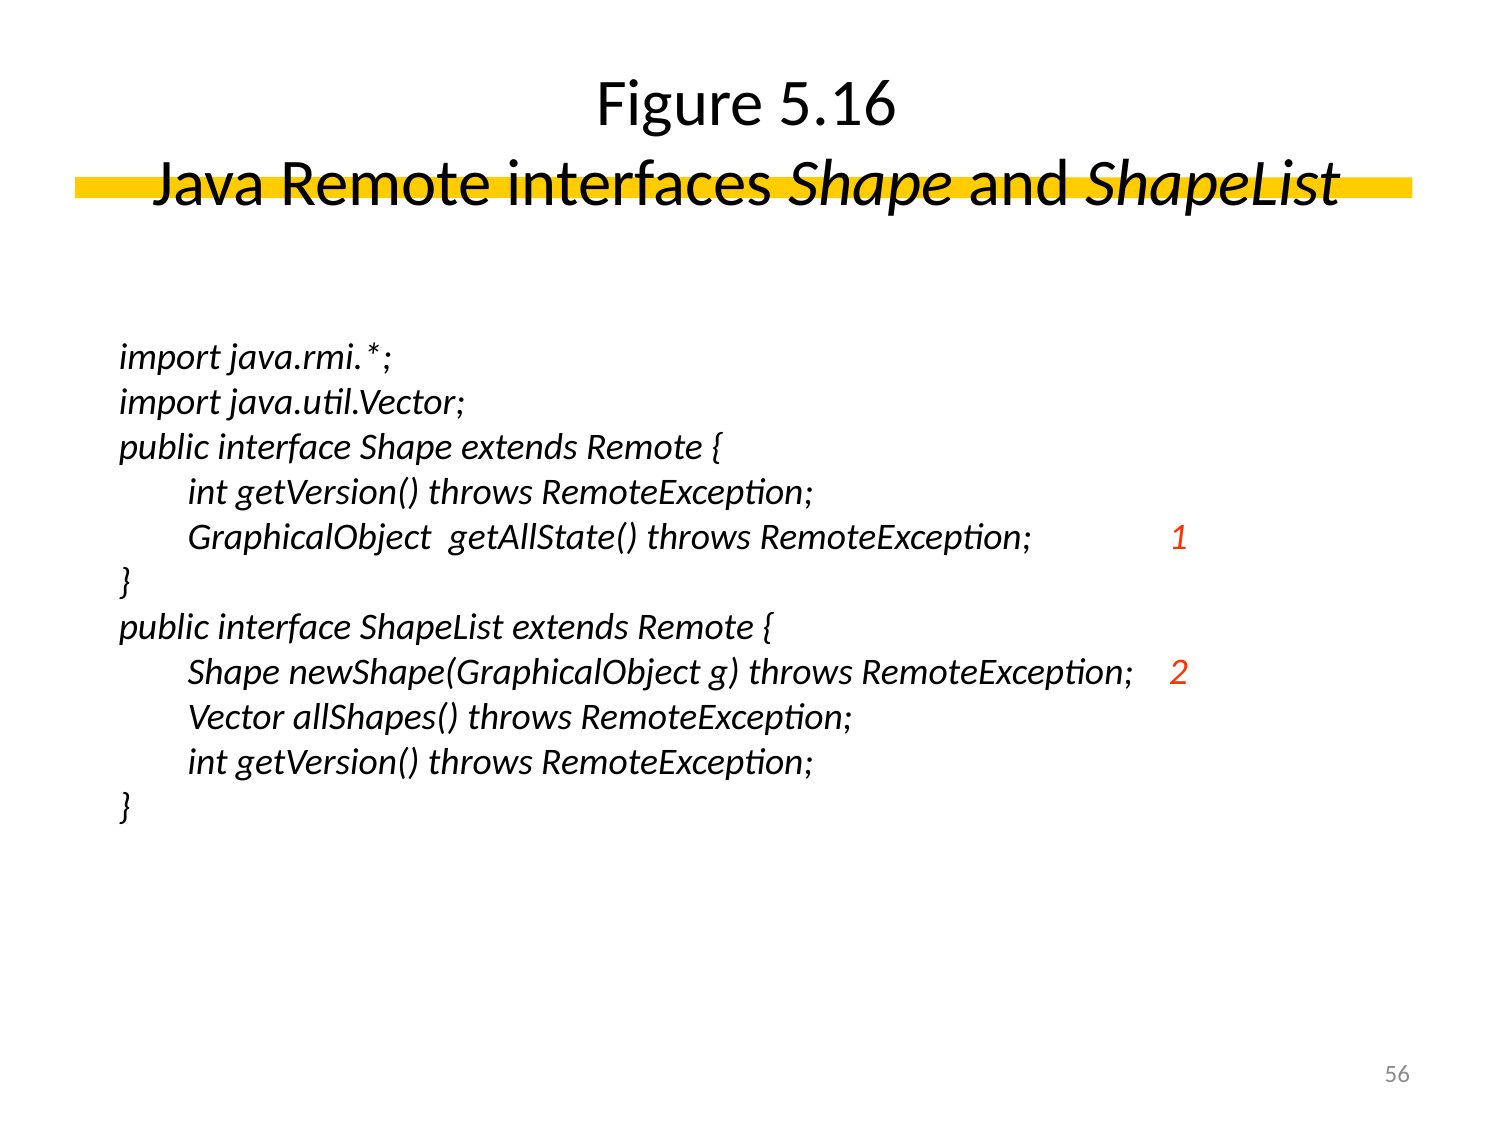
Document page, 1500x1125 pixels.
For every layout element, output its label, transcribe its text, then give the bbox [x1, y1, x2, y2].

title Figure 5.16 Java Remote interfaces Shape and ShapeList [75, 45, 1425, 233]
slide_number 56 [1074, 1042, 1425, 1103]
text_box import java.rmi.*; import java.util.Vector; public interface Shape extends Remote { int getVersion() throws RemoteException; GraphicalObject getAllState() throws RemoteException; 1 } public interface ShapeList extends Remote { Shape newShape(GraphicalObject g) throws RemoteException; 2 Vector allShapes() throws RemoteException; int getVersion() throws RemoteException; } [112, 332, 1195, 828]
